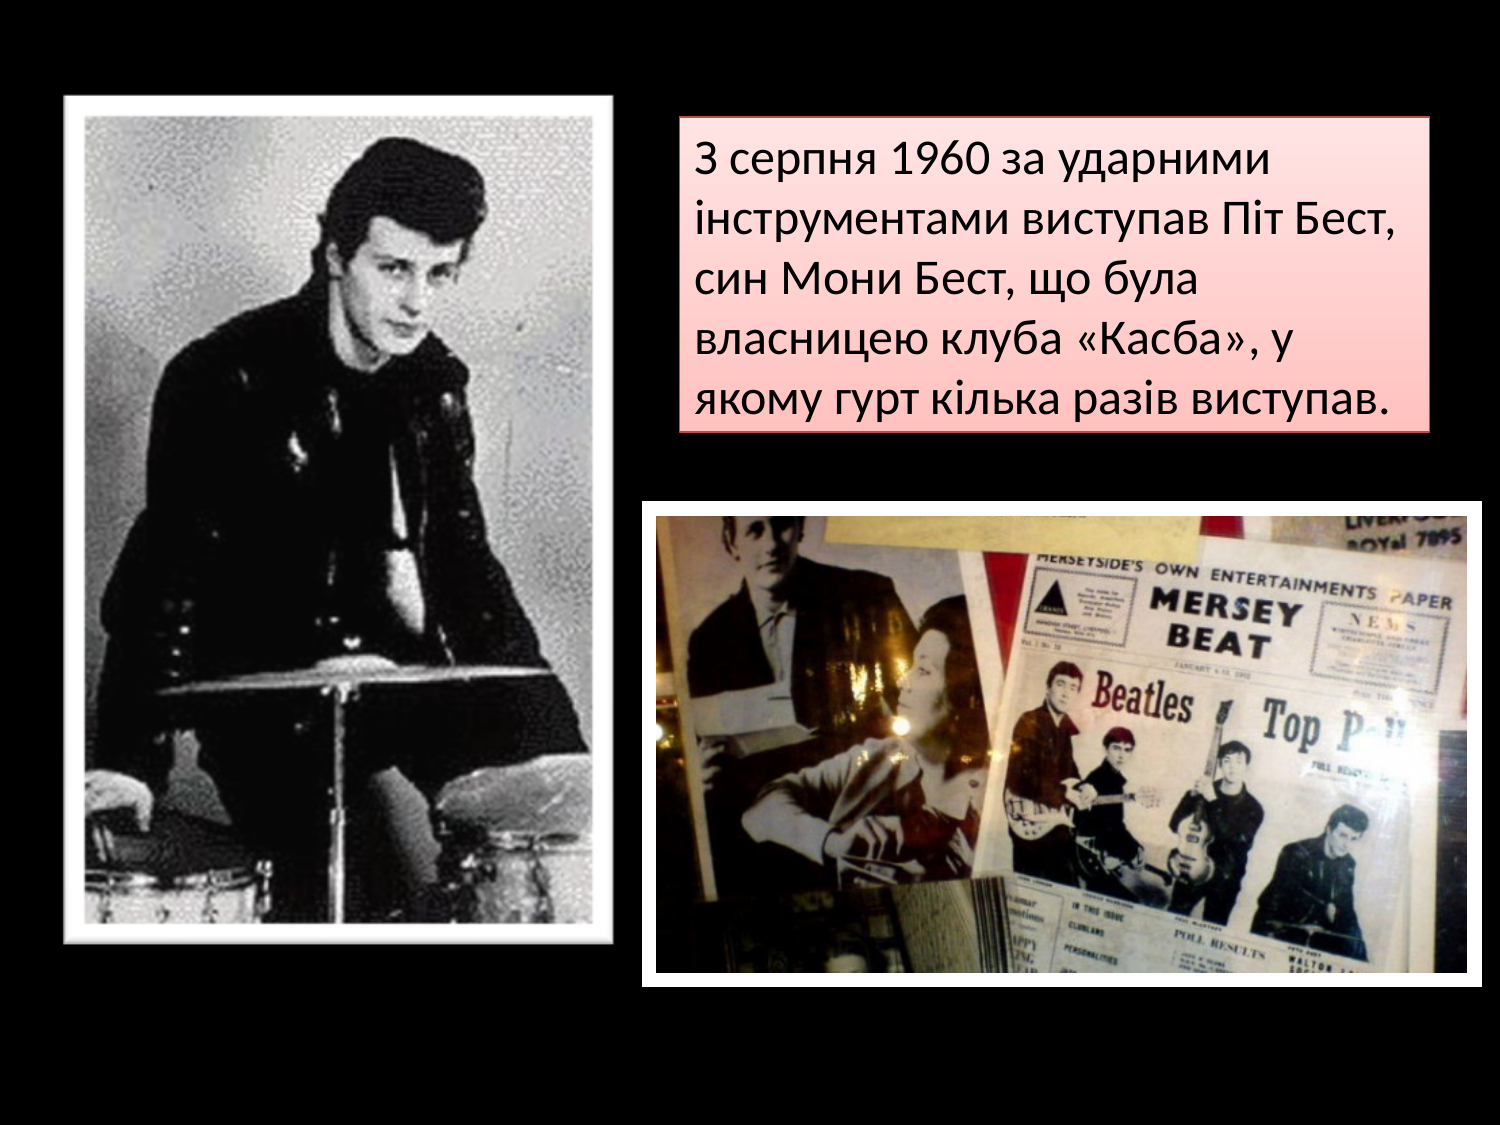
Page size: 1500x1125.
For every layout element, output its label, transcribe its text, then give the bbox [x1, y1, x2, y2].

picture [0, 93, 616, 962]
picture [655, 515, 1468, 973]
text_box З серпня 1960 за ударними інструментами виступав Піт Бест, син Мони Бест, що була власницею клуба «Касба», у якому гурт кілька разів виступав. [679, 116, 1430, 433]
